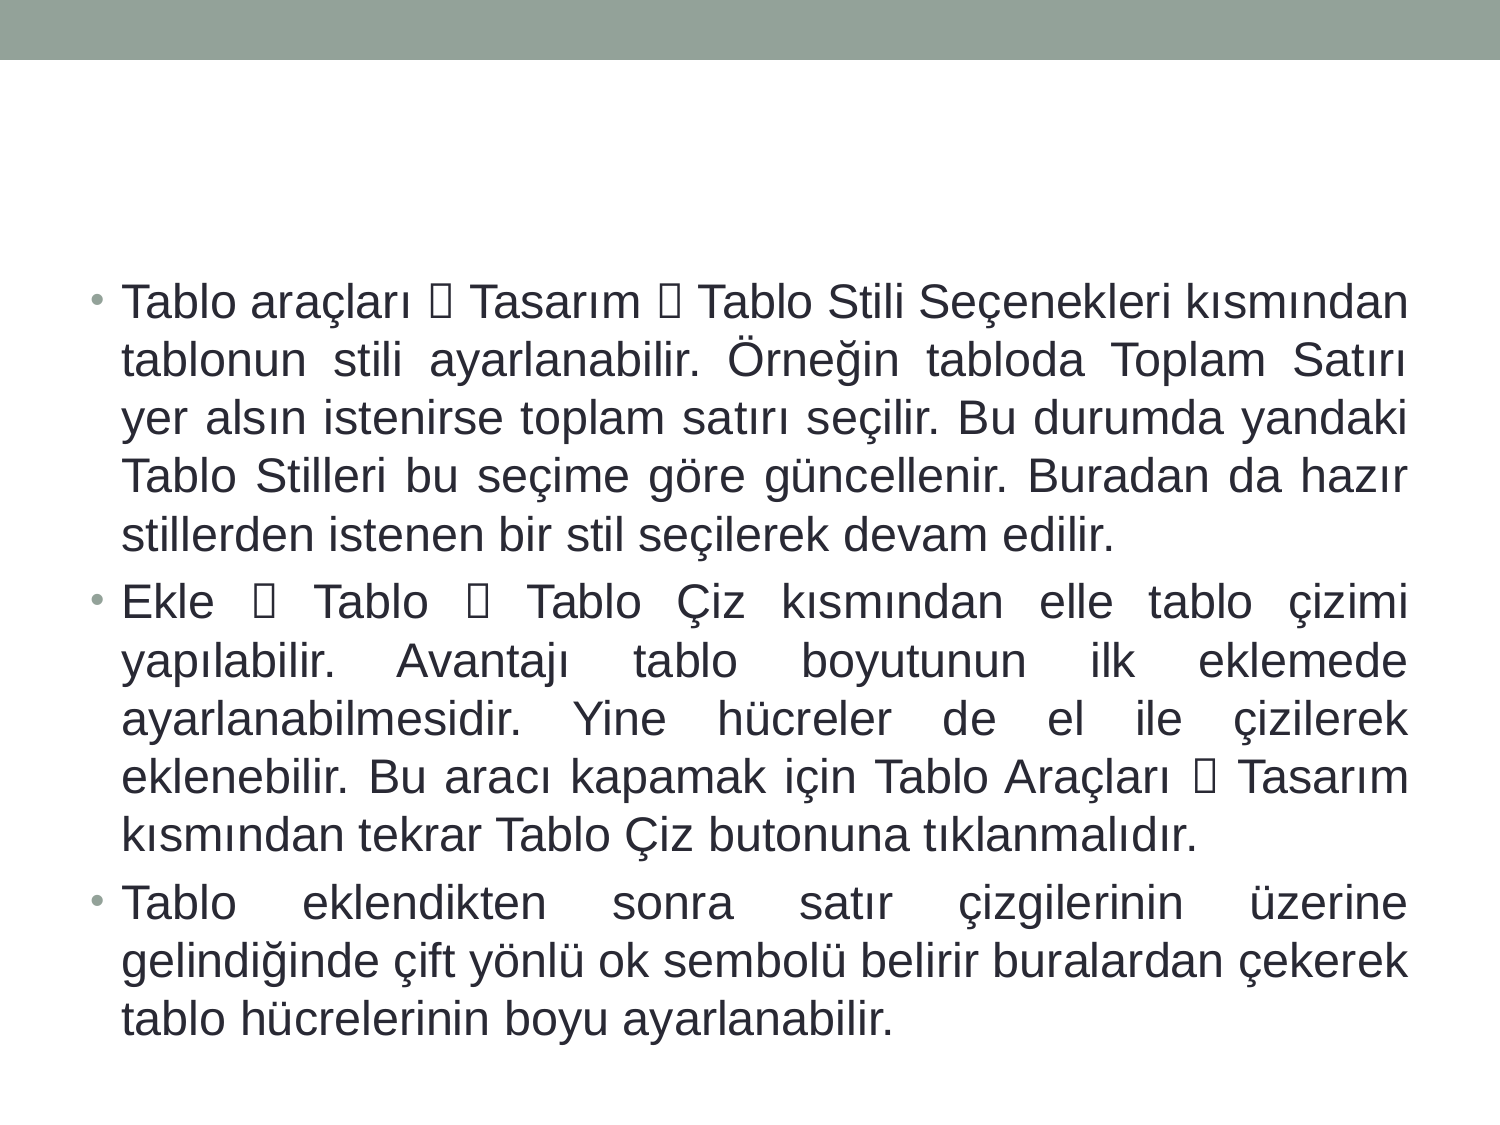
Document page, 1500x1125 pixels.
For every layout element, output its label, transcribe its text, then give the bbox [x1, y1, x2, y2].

list Tablo araçları  Tasarım  Tablo Stili Seçenekleri kısmından tablonun stili ayarlanabilir. Örneğin tabloda Toplam Satırı yer alsın istenirse toplam satırı seçilir. Bu durumda yandaki Tablo Stilleri bu seçime göre güncellenir. Buradan da hazır stillerden istenen bir stil seçilerek devam edilir. Ekle  Tablo  Tablo Çiz kısmından elle tablo çizimi yapılabilir. Avantajı tablo boyutunun ilk eklemede ayarlanabilmesidir. Yine hücreler de el ile çizilerek eklenebilir. Bu aracı kapamak için Tablo Araçları  Tasarım kısmından tekrar Tablo Çiz butonuna tıklanmalıdır. Tablo eklendikten sonra satır çizgilerinin üzerine gelindiğinde çift yönlü ok sembolü belirir buralardan çekerek tablo hücrelerinin boyu ayarlanabilir. [75, 262, 1425, 1063]
